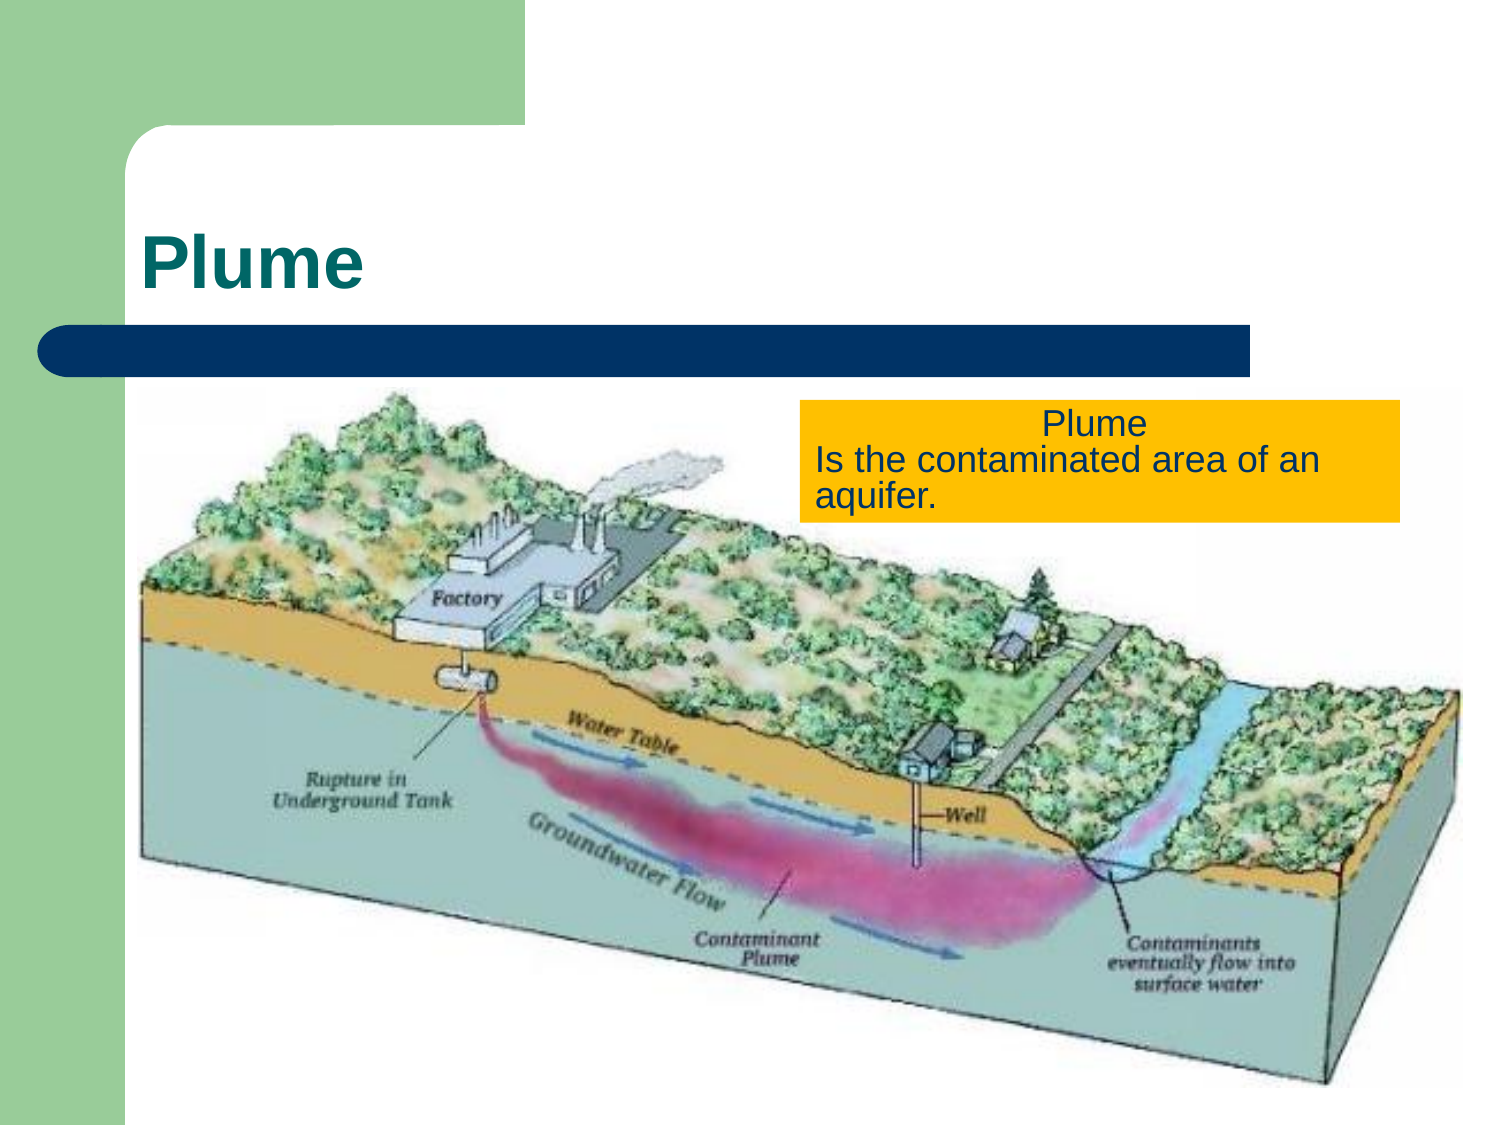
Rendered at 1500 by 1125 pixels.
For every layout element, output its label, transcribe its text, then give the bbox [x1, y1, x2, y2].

picture [137, 387, 1463, 1088]
title Plume [125, 125, 1425, 313]
